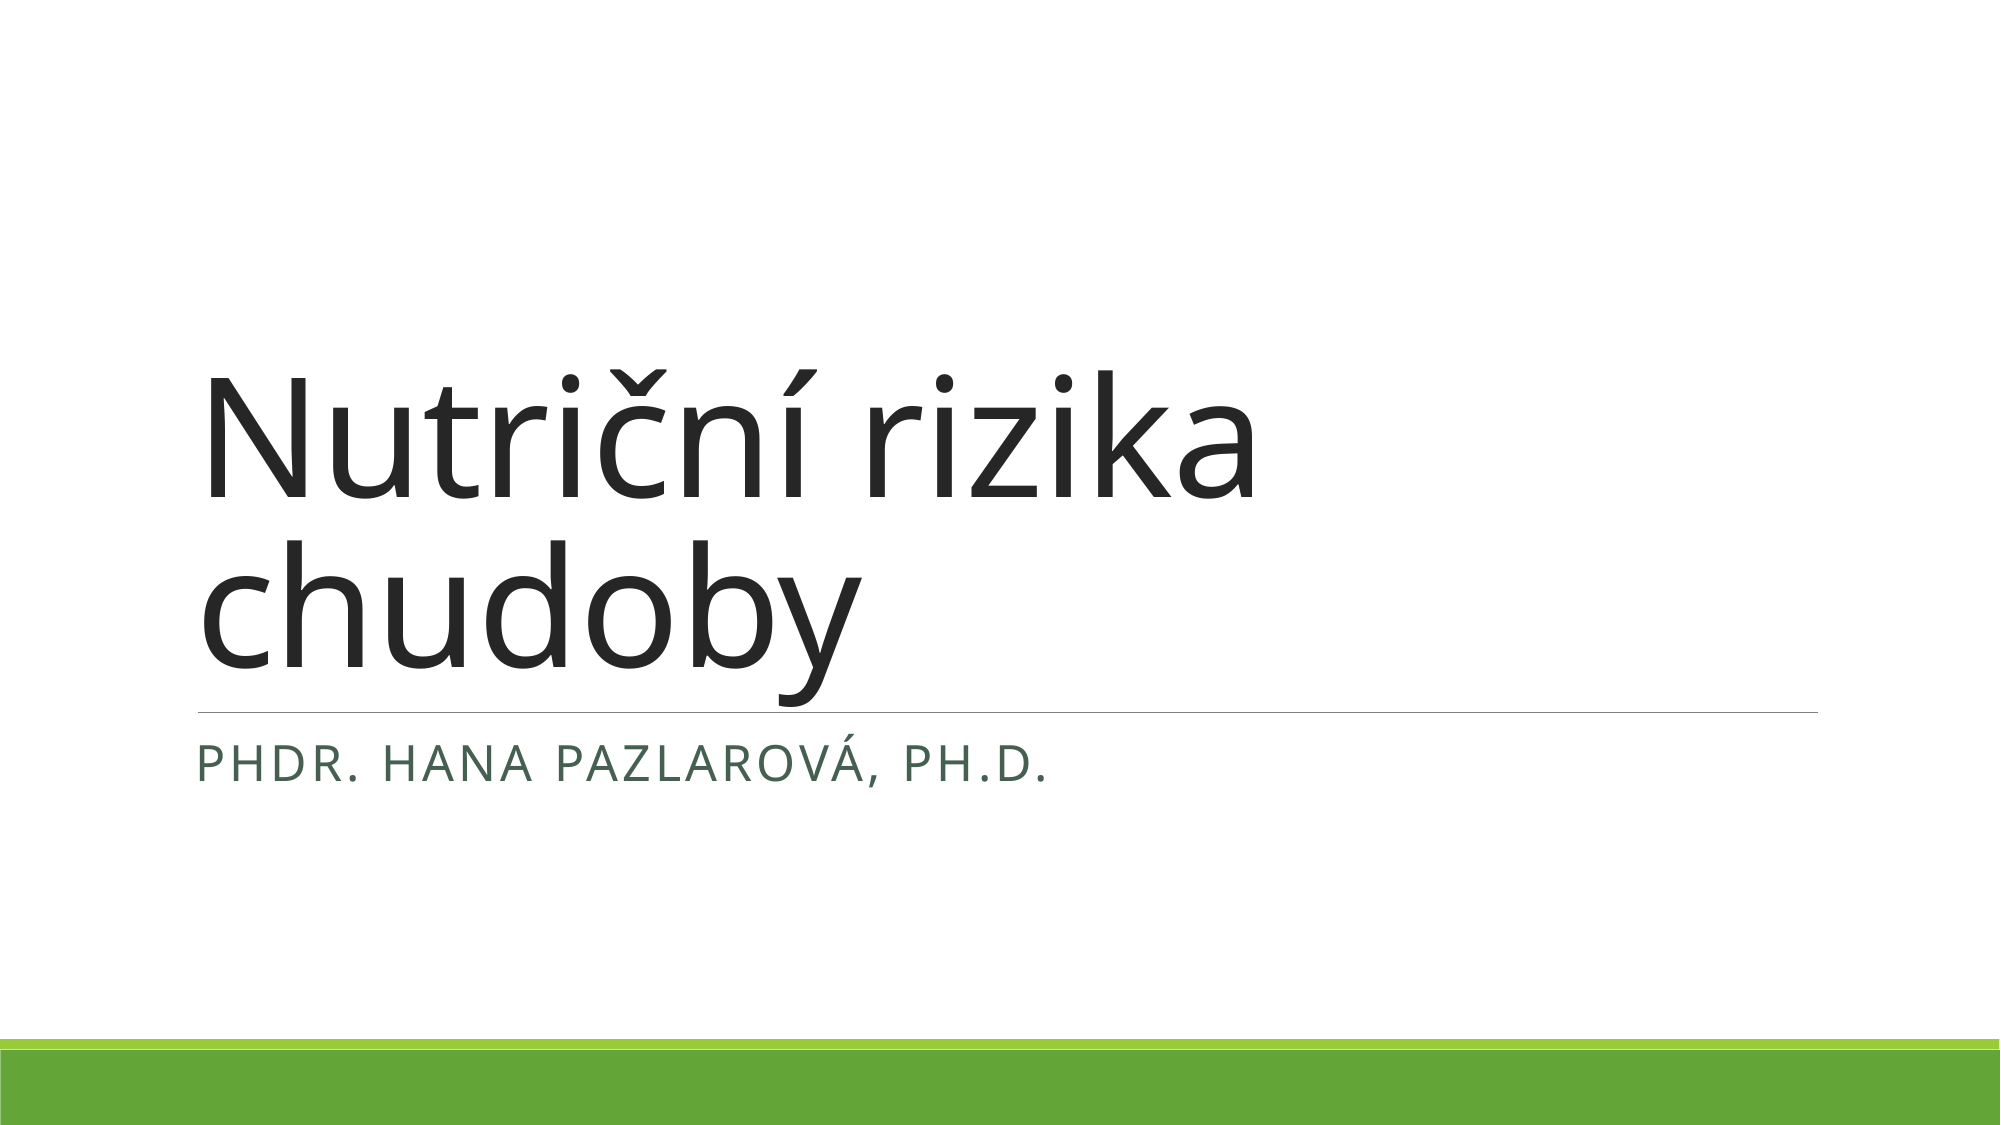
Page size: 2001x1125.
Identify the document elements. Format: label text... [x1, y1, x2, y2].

title Nutriční rizika chudoby [180, 124, 1830, 710]
subtitle PhDr. Hana Pazlarová, Ph.D. [180, 730, 1831, 919]
